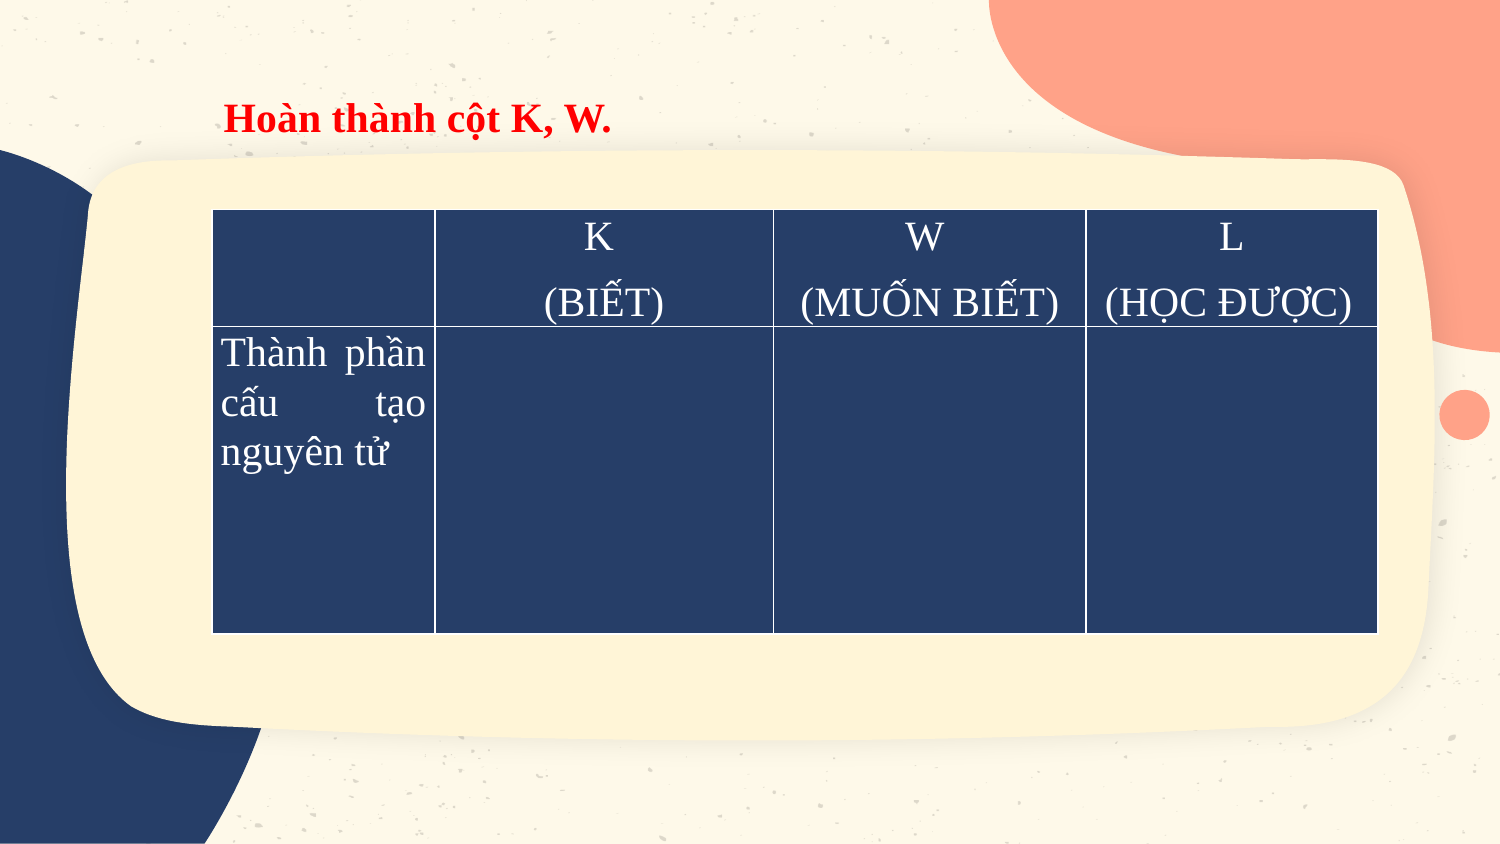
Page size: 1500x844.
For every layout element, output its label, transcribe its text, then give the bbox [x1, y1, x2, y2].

table_header W (MUỐN BIẾT) [774, 210, 1085, 326]
table_header [213, 210, 434, 326]
table_cell [436, 327, 773, 633]
table_cell [1087, 327, 1377, 633]
table_cell [774, 327, 1085, 633]
table_header L (HỌC ĐƯỢC) [1087, 210, 1377, 326]
table_header K (BIẾT) [436, 210, 773, 326]
table_cell Thành phần cấu tạo nguyên tử [213, 327, 434, 633]
text_box Hoàn thành cột K, W. [212, 84, 706, 147]
